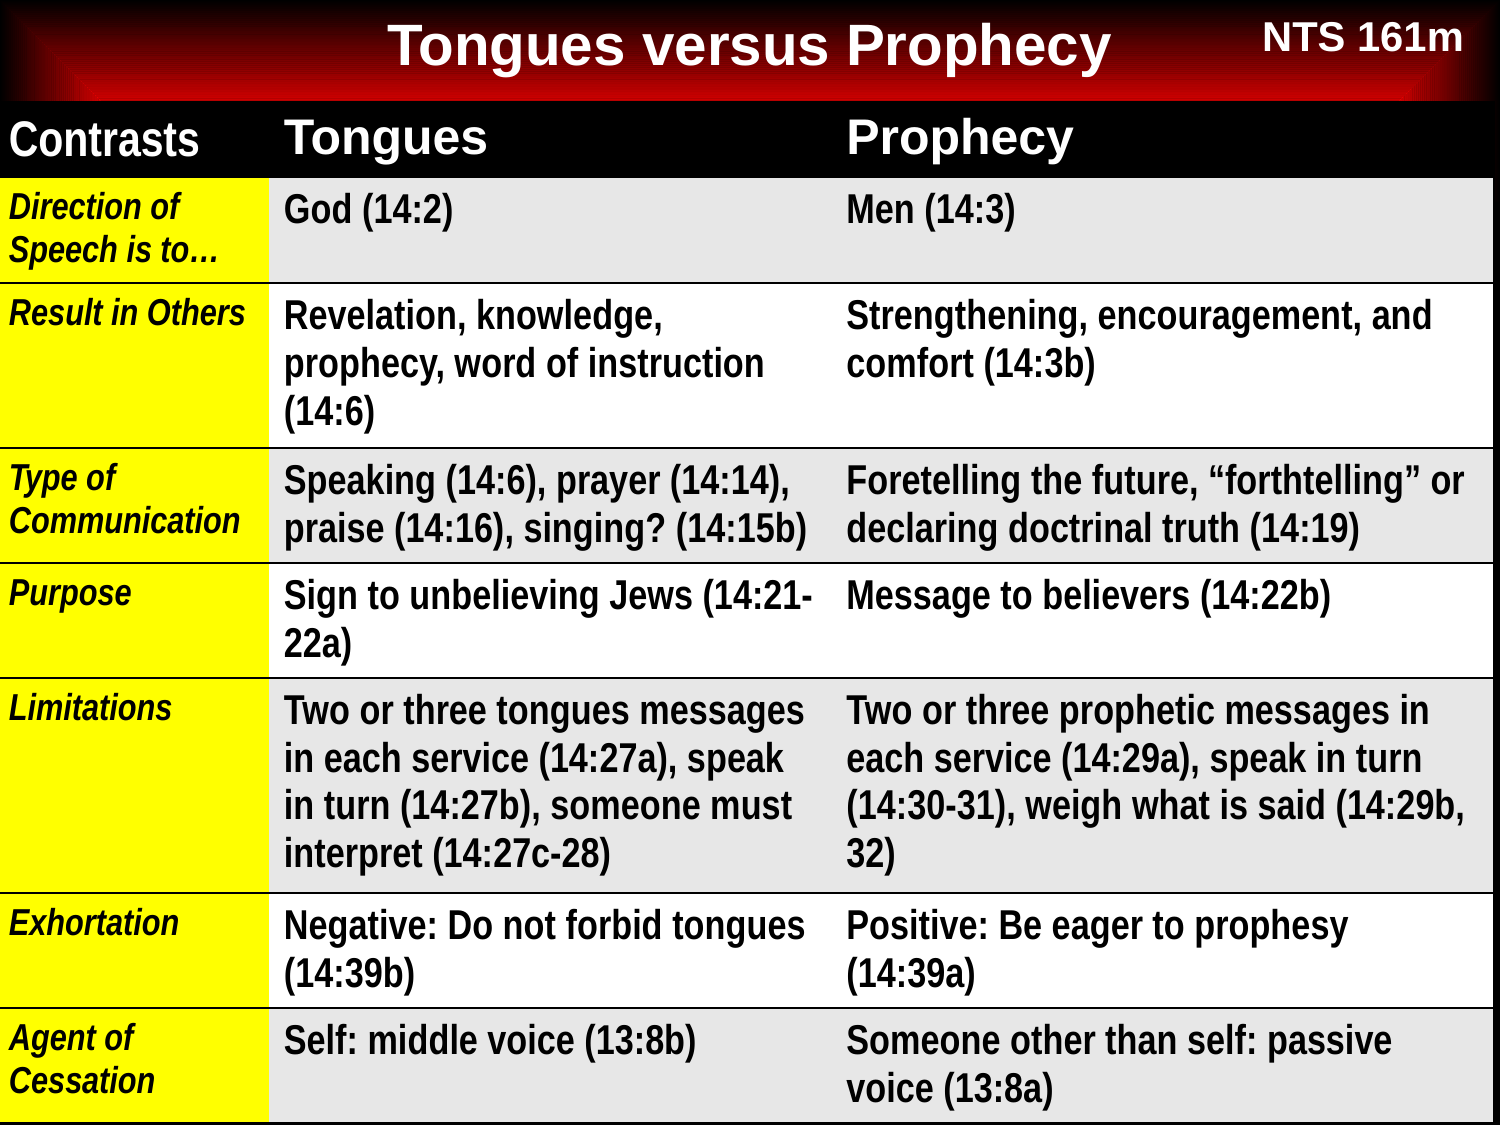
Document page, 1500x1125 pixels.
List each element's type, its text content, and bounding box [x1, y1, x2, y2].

table_cell Positive: Be eager to prophesy (14:39a) [831, 894, 1493, 1007]
table_header Prophecy [831, 103, 1493, 176]
table_cell Message to believers (14:22b) [831, 564, 1493, 677]
table_cell God (14:2) [269, 178, 831, 282]
title Tongues versus Prophecy [0, 0, 1500, 203]
table_cell Revelation, knowledge, prophecy, word of instruction (14:6) [269, 284, 831, 447]
table_cell Agent of Cessation [0, 1009, 269, 1122]
table_cell Someone other than self: passive voice (13:8a) [831, 1009, 1493, 1122]
table_cell Purpose [0, 564, 269, 677]
table_cell Foretelling the future, “forthtelling” or declaring doctrinal truth (14:19) [831, 449, 1493, 562]
text_box NTS 161m [1246, 2, 1479, 67]
table_cell Limitations [0, 679, 269, 892]
table_cell Result in Others [0, 284, 269, 447]
text_box [0, 203, 1500, 1125]
table_header Tongues [269, 103, 831, 176]
table_cell Two or three prophetic messages in each service (14:29a), speak in turn (14:30-31), weigh what is said (14:29b, 32) [831, 679, 1493, 892]
table_cell Negative: Do not forbid tongues (14:39b) [269, 894, 831, 1007]
table_cell Speaking (14:6), prayer (14:14), praise (14:16), singing? (14:15b) [269, 449, 831, 562]
table_cell Men (14:3) [831, 178, 1493, 282]
table_cell Direction of Speech is to… [0, 178, 269, 282]
table_cell Exhortation [0, 894, 269, 1007]
table_cell Sign to unbelieving Jews (14:21-22a) [269, 564, 831, 677]
table_cell Self: middle voice (13:8b) [269, 1009, 831, 1122]
table_cell Type of Communication [0, 449, 269, 562]
table_header Contrasts [0, 103, 269, 176]
table_cell Strengthening, encouragement, and comfort (14:3b) [831, 284, 1493, 447]
table_cell Two or three tongues messages in each service (14:27a), speak in turn (14:27b), someone must interpret (14:27c-28) [269, 679, 831, 892]
